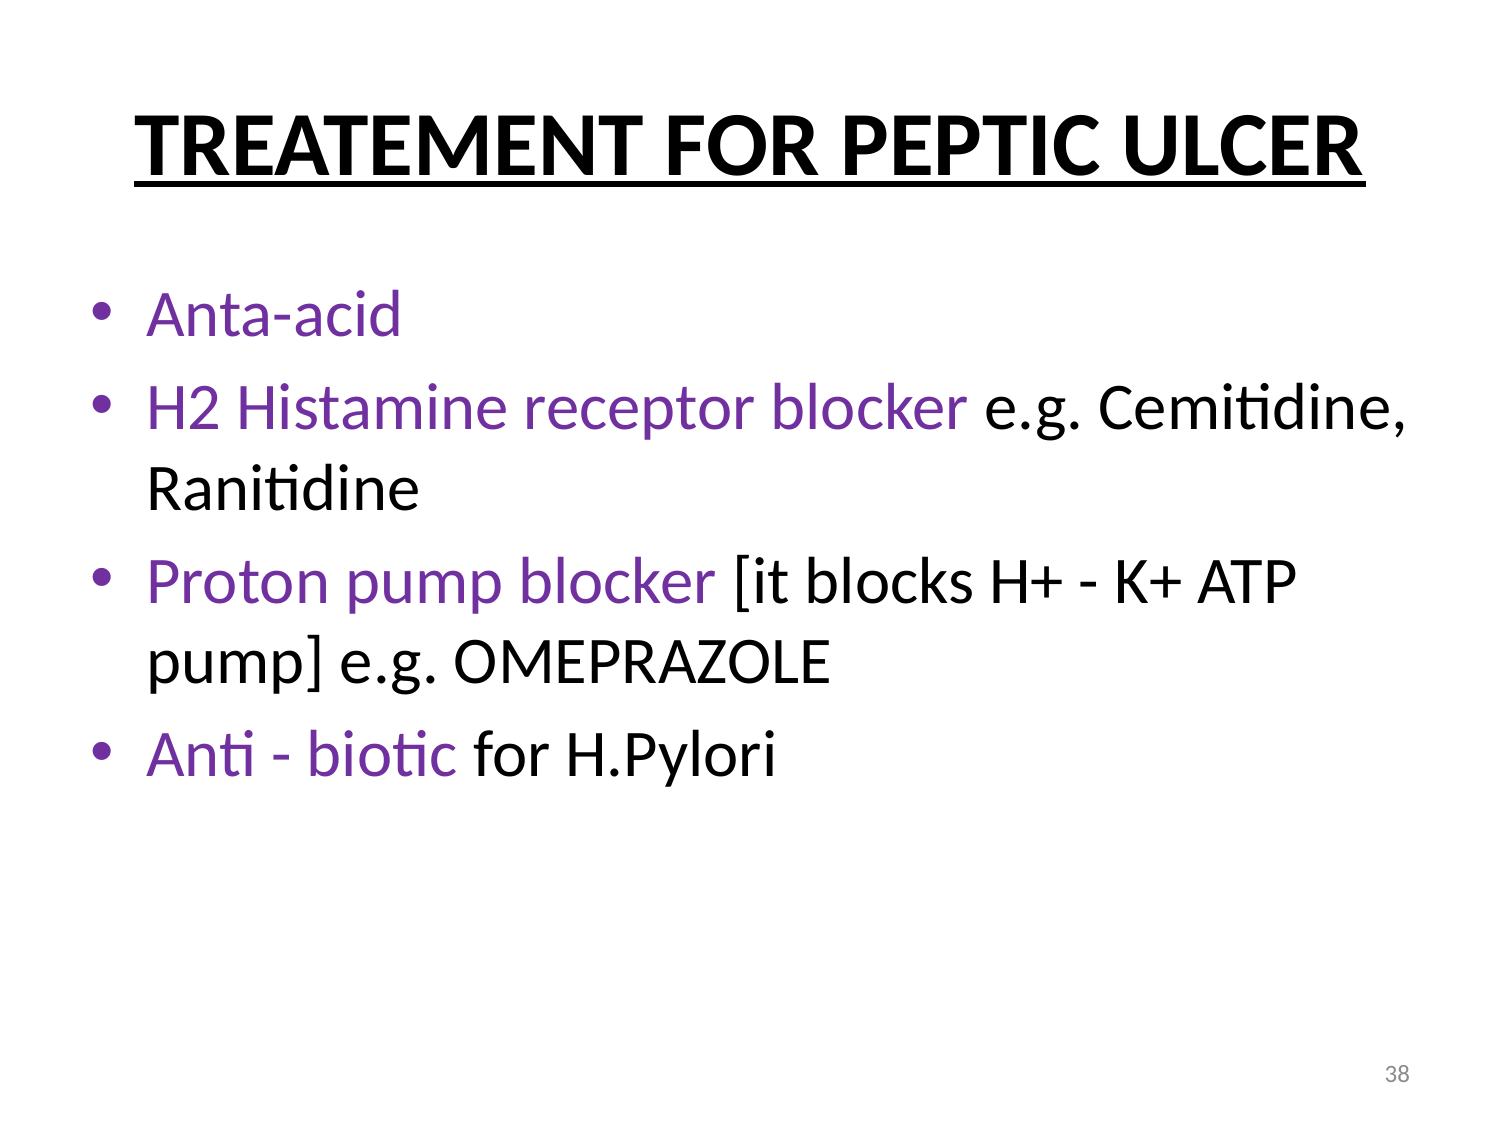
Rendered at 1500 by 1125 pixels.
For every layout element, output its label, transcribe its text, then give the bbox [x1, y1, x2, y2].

list Anta-acid H2 Histamine receptor blocker e.g. Cemitidine, Ranitidine Proton pump blocker [it blocks H+ - K+ ATP pump] e.g. OMEPRAZOLE Anti - biotic for H.Pylori [75, 262, 1425, 1005]
title TREATEMENT FOR PEPTIC ULCER [75, 45, 1425, 233]
slide_number 38 [1074, 1042, 1425, 1103]
